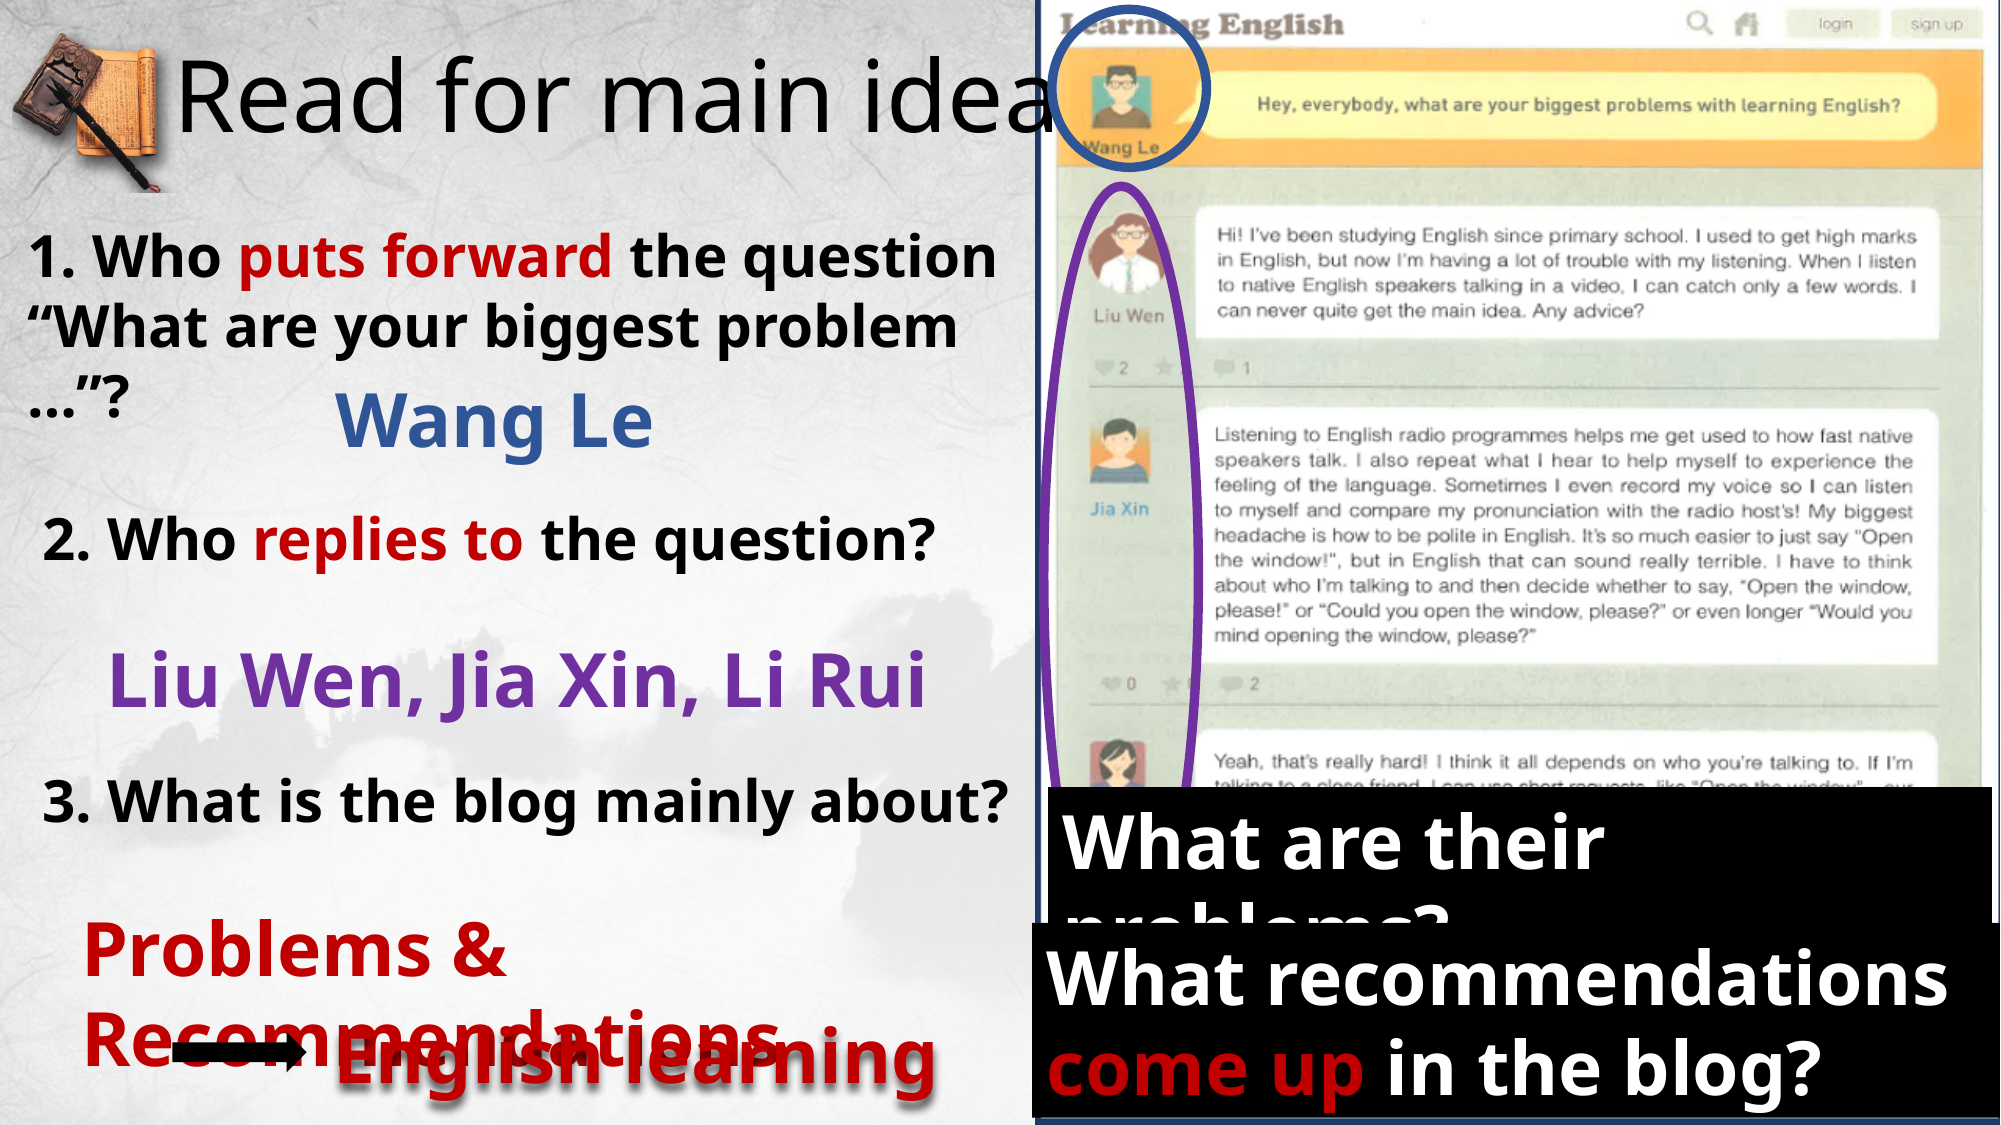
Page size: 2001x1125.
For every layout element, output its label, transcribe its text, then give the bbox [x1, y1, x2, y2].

text_box English learning [318, 1001, 1032, 1106]
text_box Wang Le [320, 365, 775, 471]
text_box [171, 1029, 309, 1075]
text_box 1. Who puts forward the question “What are your biggest problem …”? [12, 211, 1035, 437]
picture [0, 0, 2001, 1125]
text_box 3. What is the blog mainly about? [27, 756, 1035, 842]
text_box Read for main idea [158, 25, 1035, 160]
text_box Liu Wen, Jia Xin, Li Rui [92, 625, 1035, 731]
text_box 2. Who replies to the question? [27, 495, 1035, 580]
text_box Problems & Recommendations [66, 894, 1035, 1089]
